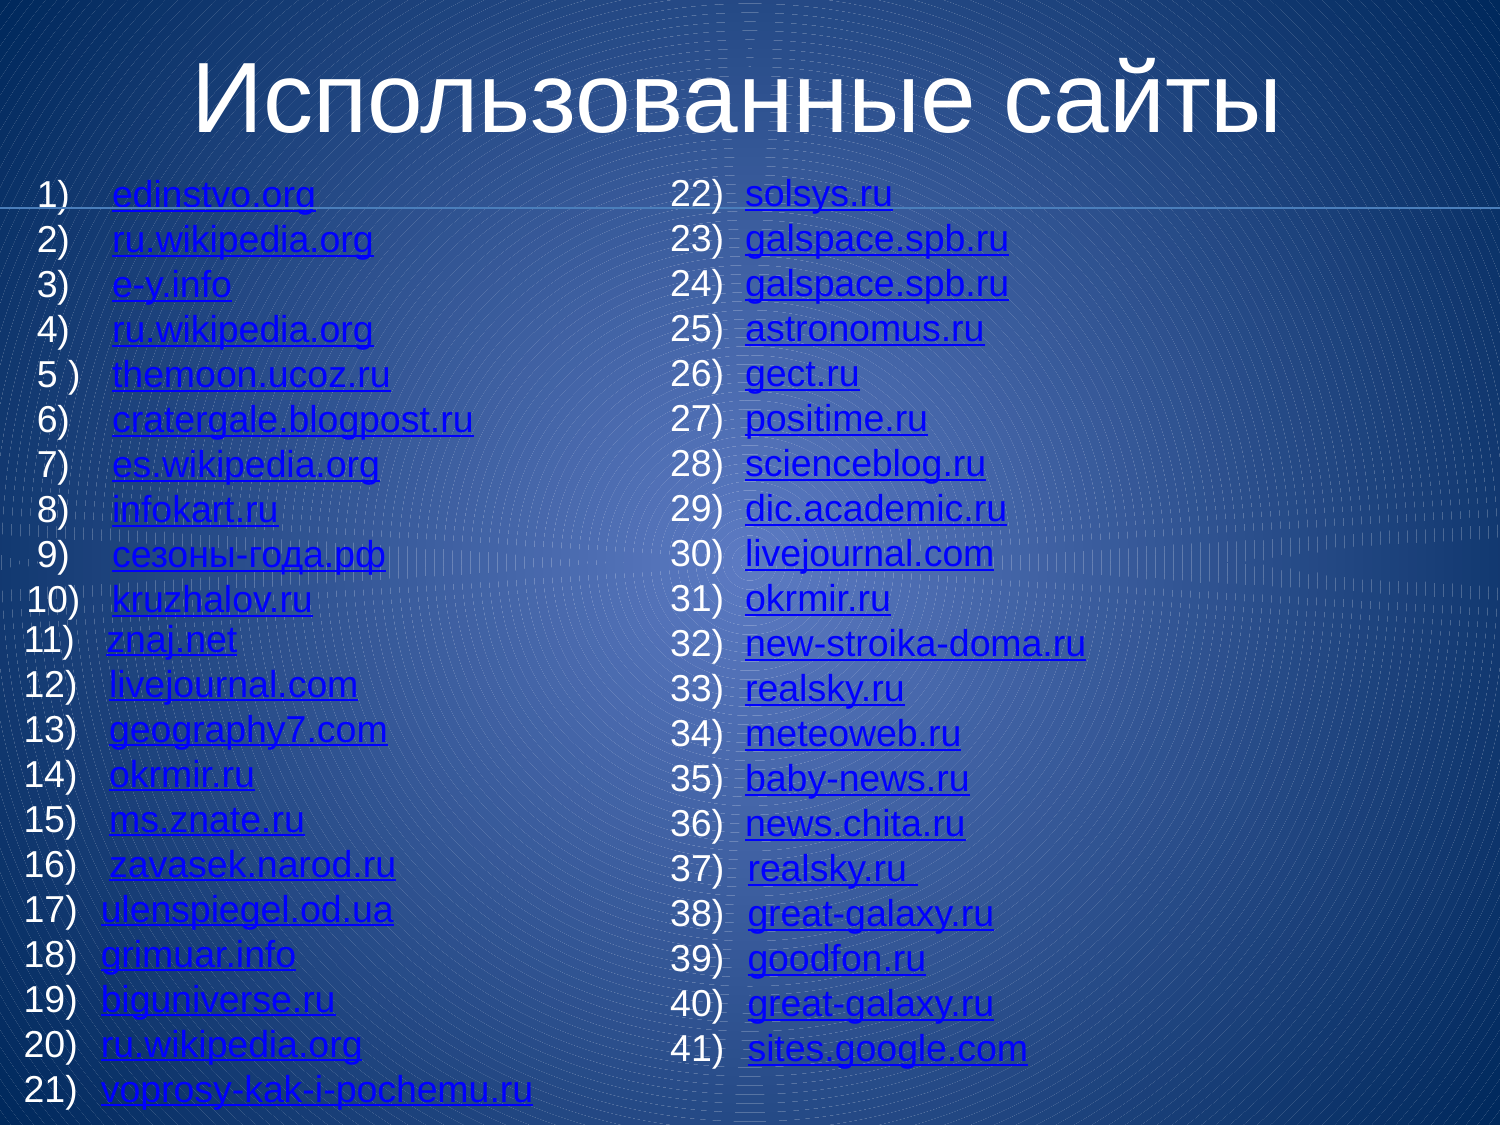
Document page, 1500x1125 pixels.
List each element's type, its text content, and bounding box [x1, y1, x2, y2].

text_box 1) edinstvo.org 2) ru.wikipedia.org 3) e-y.info 4) ru.wikipedia.org 5 ) themoon.ucoz.ru 6) cratergale.blogpost.ru 7) es.wikipedia.org 8) infokart.ru 9) сезоны-года.рф 10) kruzhalov.ru [11, 220, 489, 607]
text_box 22) solsys.ru 23) galspace.spb.ru 24) galspace.spb.ru 25) astronomus.ru 26) gect.ru 27) positime.ru 28) scienceblog.ru 29) dic.academic.ru 30) livejournal.com 31) okrmir.ru 32) new-stroika-doma.ru 33) realsky.ru 34) meteoweb.ru 35) baby-news.ru 36) news.chita.ru realsky.ru great-galaxy.ru goodfon.ru great-galaxy.ru sites.google.com [655, 161, 1459, 207]
text_box Использованные сайты [176, 25, 1363, 161]
text_box 11) znaj.net 12) livejournal.com 13) geography7.com 14) okrmir.ru 15) ms.znate.ru 16) zavasek.narod.ru ulenspiegel.od.ua grimuar.info biguniverse.ru ru.wikipedia.org voprosy-kak-i-pochemu.ru [8, 607, 549, 1117]
text_box 22) solsys.ru 23) galspace.spb.ru 24) galspace.spb.ru 25) astronomus.ru 26) gect.ru 27) positime.ru 28) scienceblog.ru 29) dic.academic.ru 30) livejournal.com 31) okrmir.ru 32) new-stroika-doma.ru 33) realsky.ru 34) meteoweb.ru 35) baby-news.ru 36) news.chita.ru realsky.ru great-galaxy.ru goodfon.ru great-galaxy.ru sites.google.com [655, 220, 1459, 1122]
text_box 1) edinstvo.org 2) ru.wikipedia.org 3) e-y.info 4) ru.wikipedia.org 5 ) themoon.ucoz.ru 6) cratergale.blogpost.ru 7) es.wikipedia.org 8) infokart.ru 9) сезоны-года.рф 10) kruzhalov.ru [11, 163, 489, 207]
